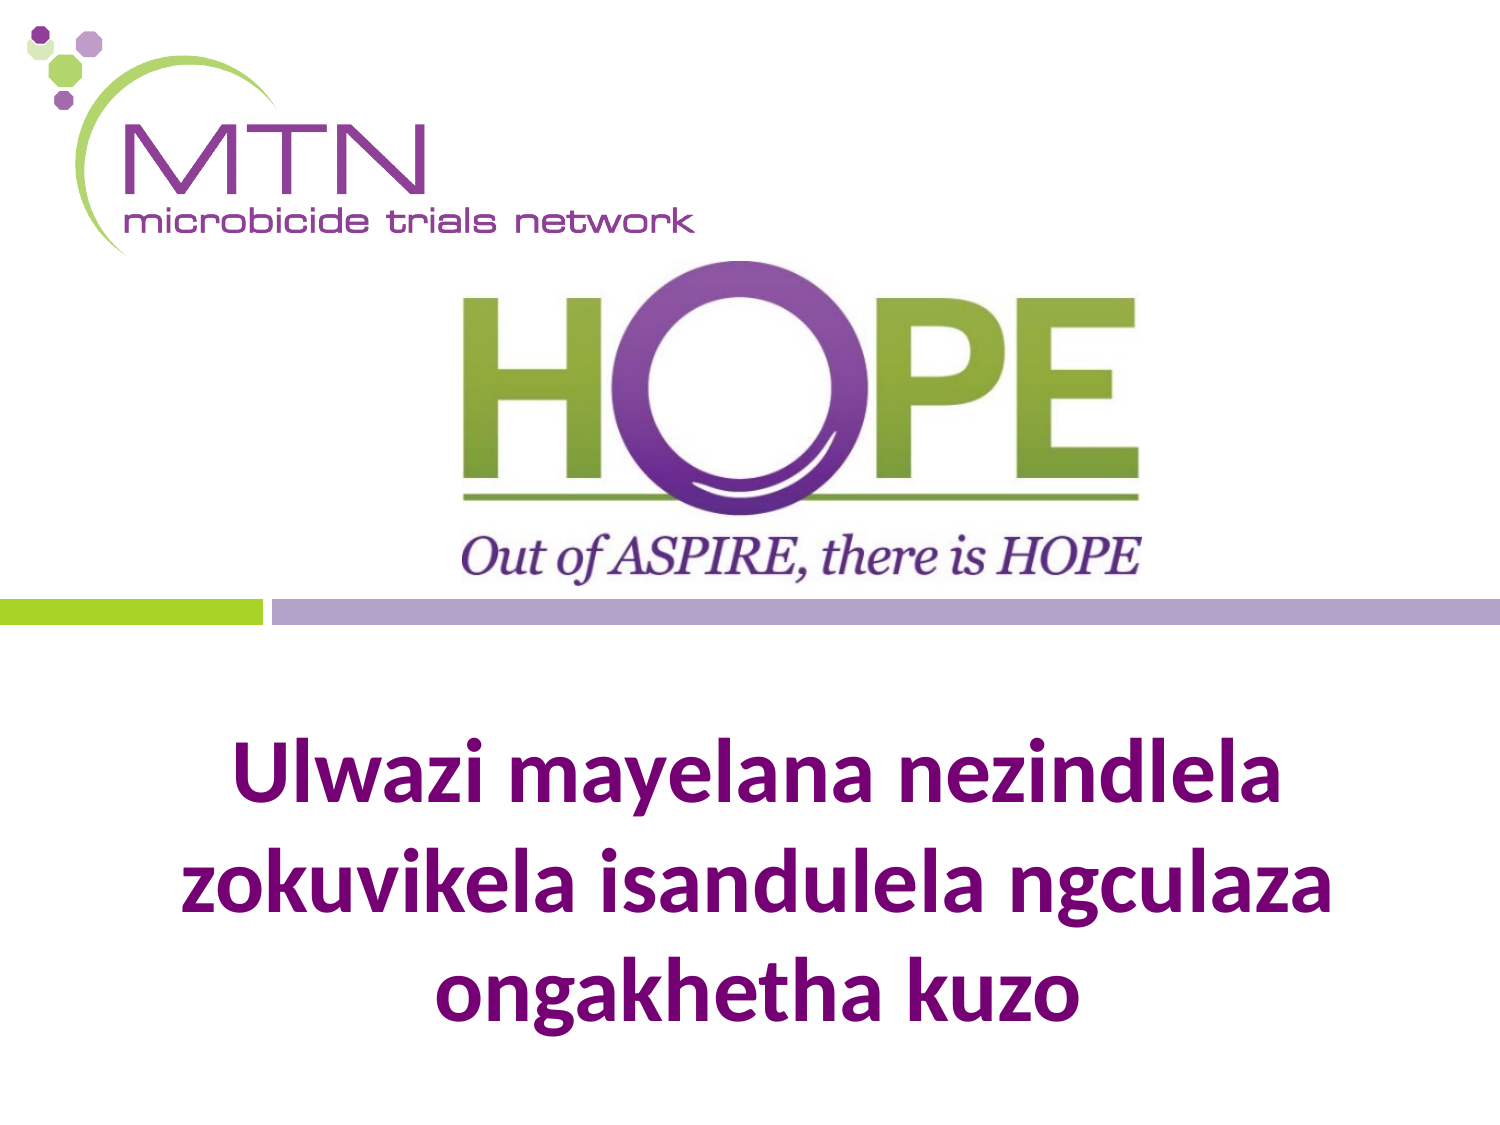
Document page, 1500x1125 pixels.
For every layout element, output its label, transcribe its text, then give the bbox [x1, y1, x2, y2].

subtitle Ulwazi mayelana nezindlela zokuvikela isandulela ngculaza ongakhetha kuzo [50, 702, 1467, 1125]
picture [462, 261, 1143, 587]
picture [26, 25, 695, 257]
picture [0, 599, 1500, 625]
